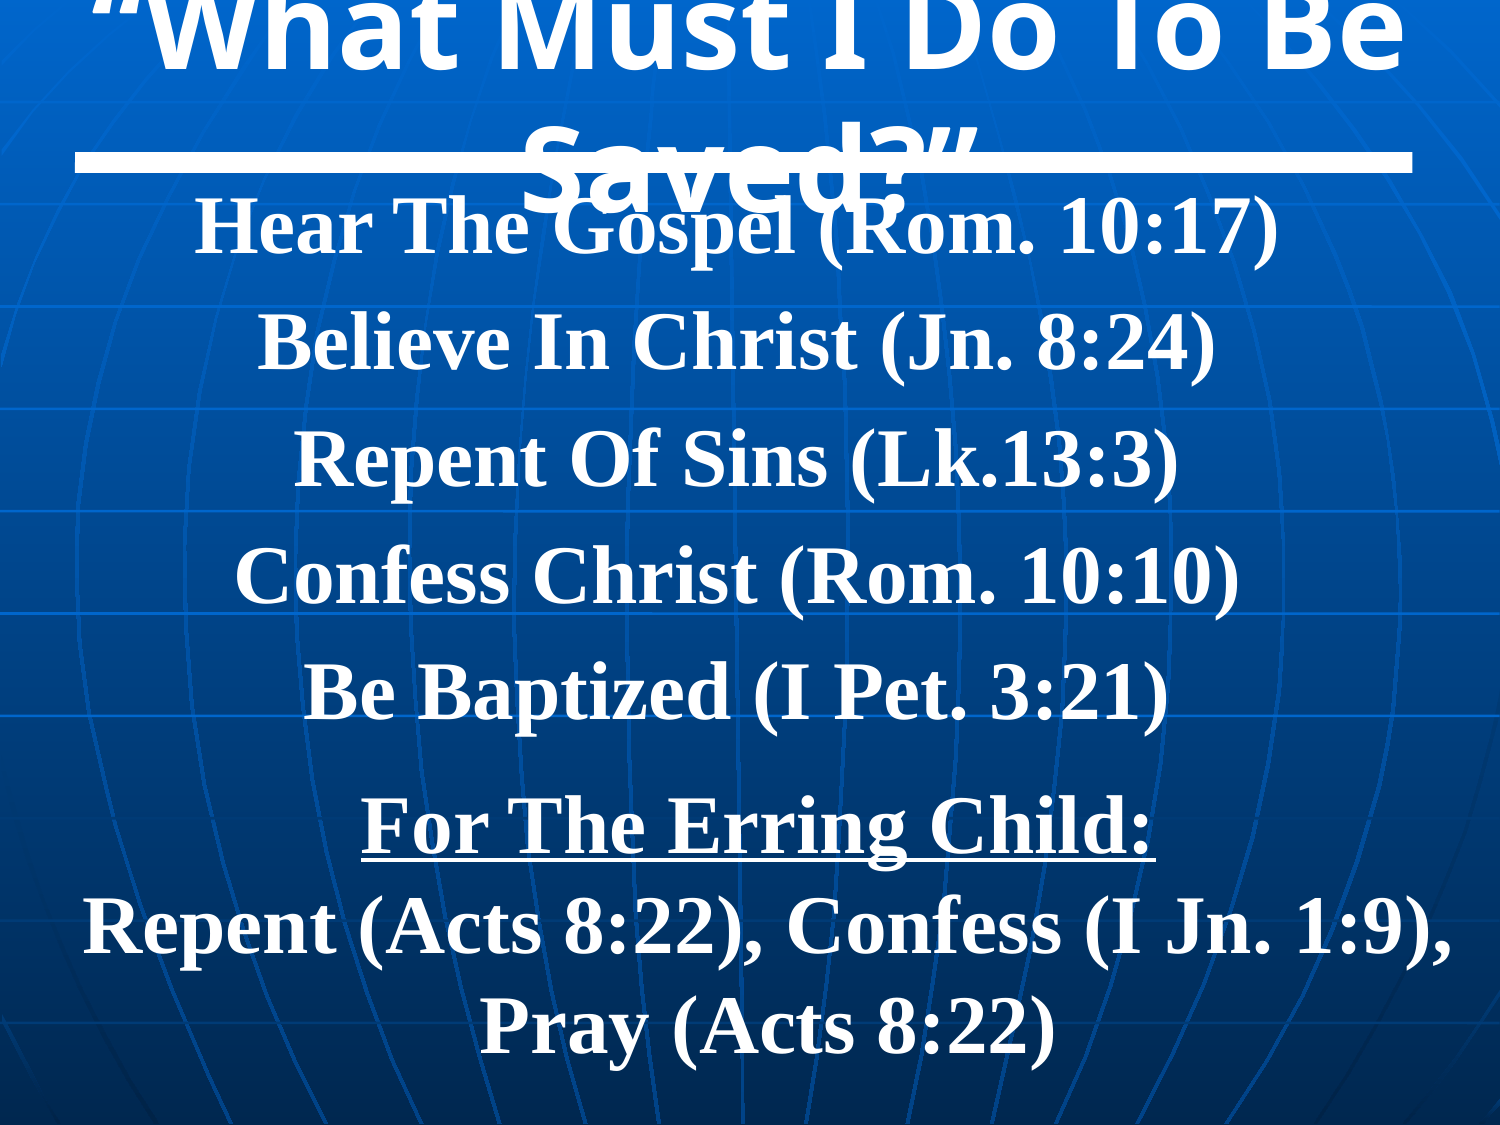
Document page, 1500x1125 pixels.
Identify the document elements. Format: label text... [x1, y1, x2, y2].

text_box For The Erring Child: Repent (Acts 8:22), Confess (I Jn. 1:9), Pray (Acts 8:22) [37, 762, 1500, 1078]
text_box Hear The Gospel (Rom. 10:17) Believe In Christ (Jn. 8:24) Repent Of Sins (Lk.13:3) Confess Christ (Rom. 10:10) Be Baptized (I Pet. 3:21) [50, 162, 1425, 744]
title “What Must I Do To Be Saved?” [0, 0, 1500, 188]
